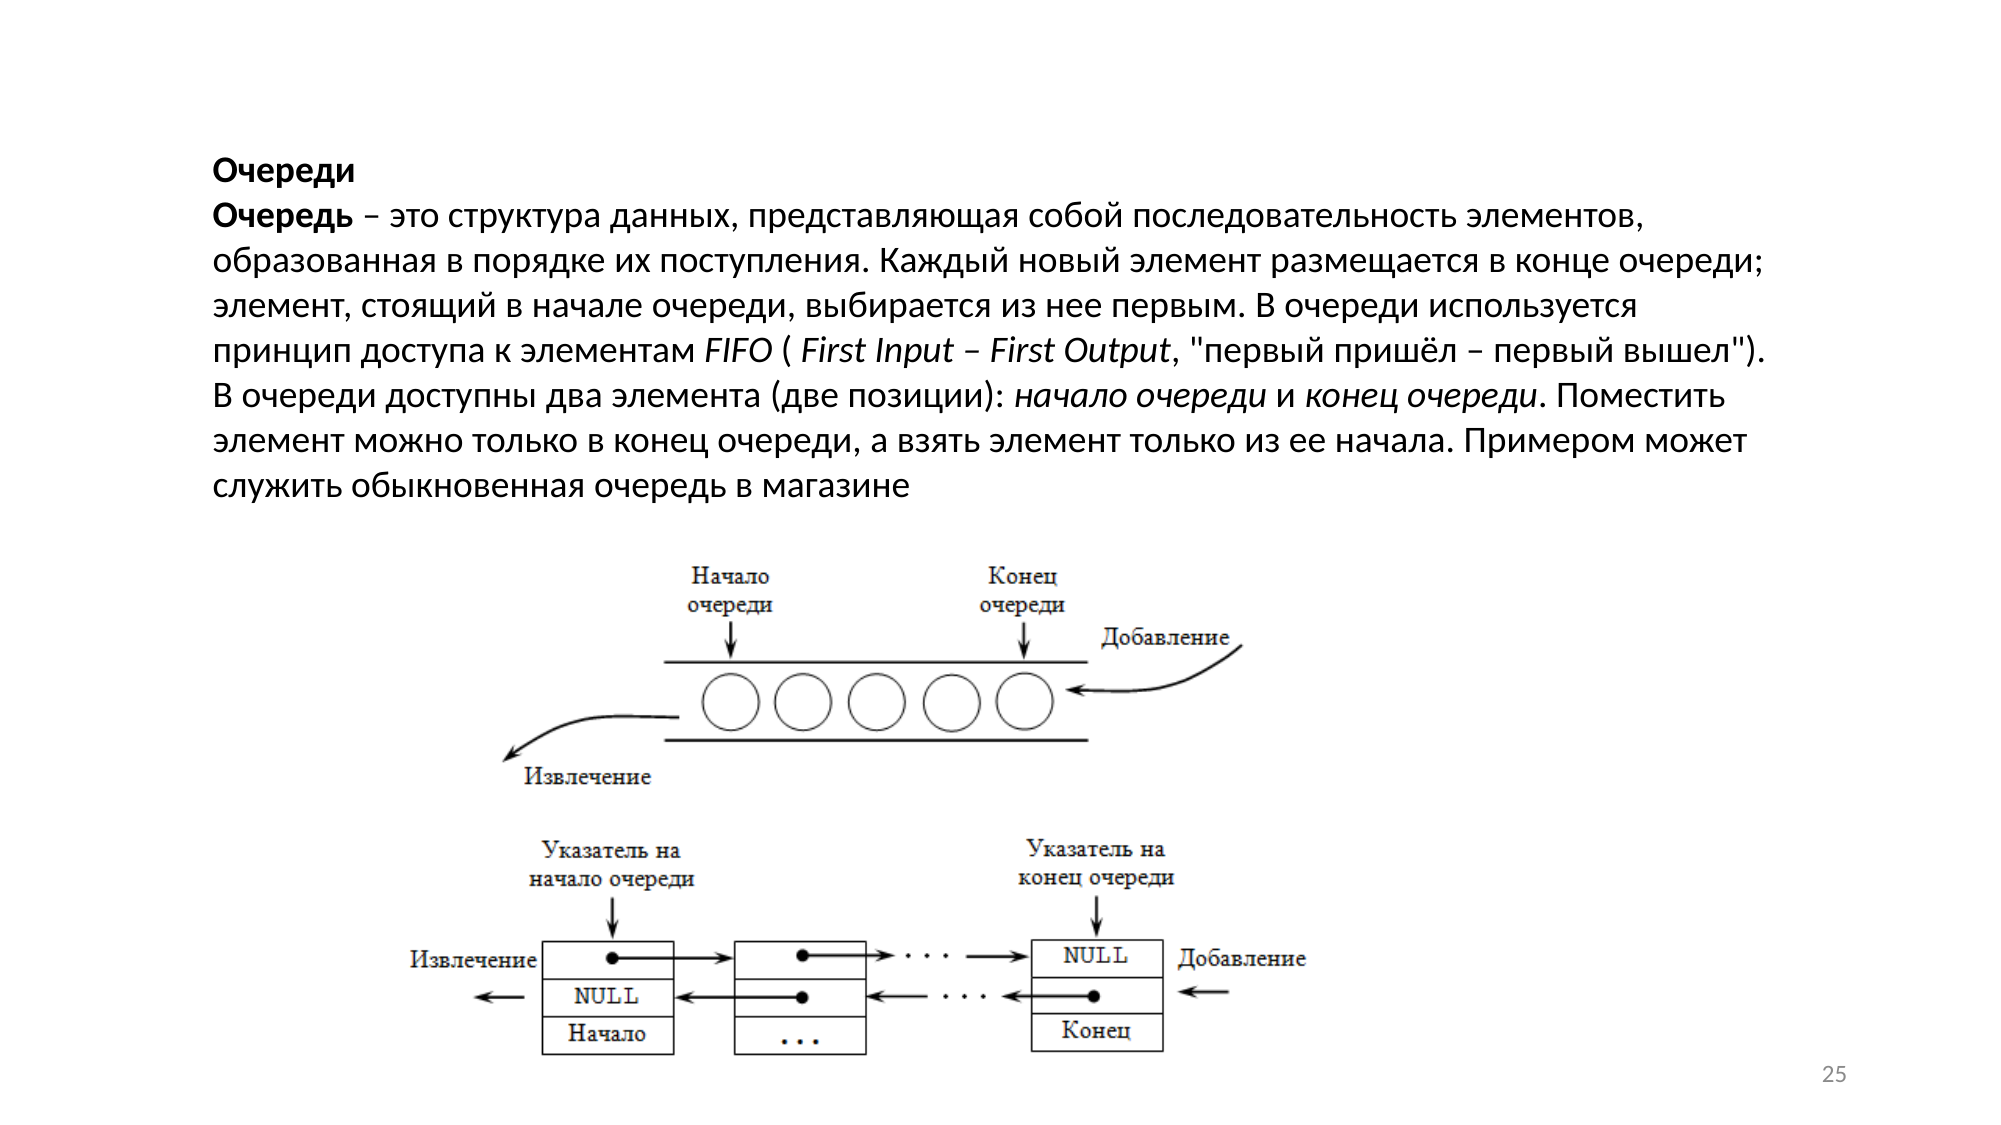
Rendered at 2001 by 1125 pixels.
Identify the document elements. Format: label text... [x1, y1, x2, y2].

text_box Очереди Очередь – это структура данных, представляющая собой последовательность элементов, образованная в порядке их поступления. Каждый новый элемент размещается в конце очереди; элемент, стоящий в начале очереди, выбирается из нее первым. В очереди используется принцип доступа к элементам FIFO ( First Input – First Output, "первый пришёл – первый вышел"). В очереди доступны два элемента (две позиции): начало очереди и конец очереди. Поместить элемент можно только в конец очереди, а взять элемент только из ее начала. Примером может служить обыкновенная очередь в магазине [198, 137, 1790, 513]
picture [406, 562, 1311, 1057]
slide_number 25 [1412, 1042, 1863, 1103]
